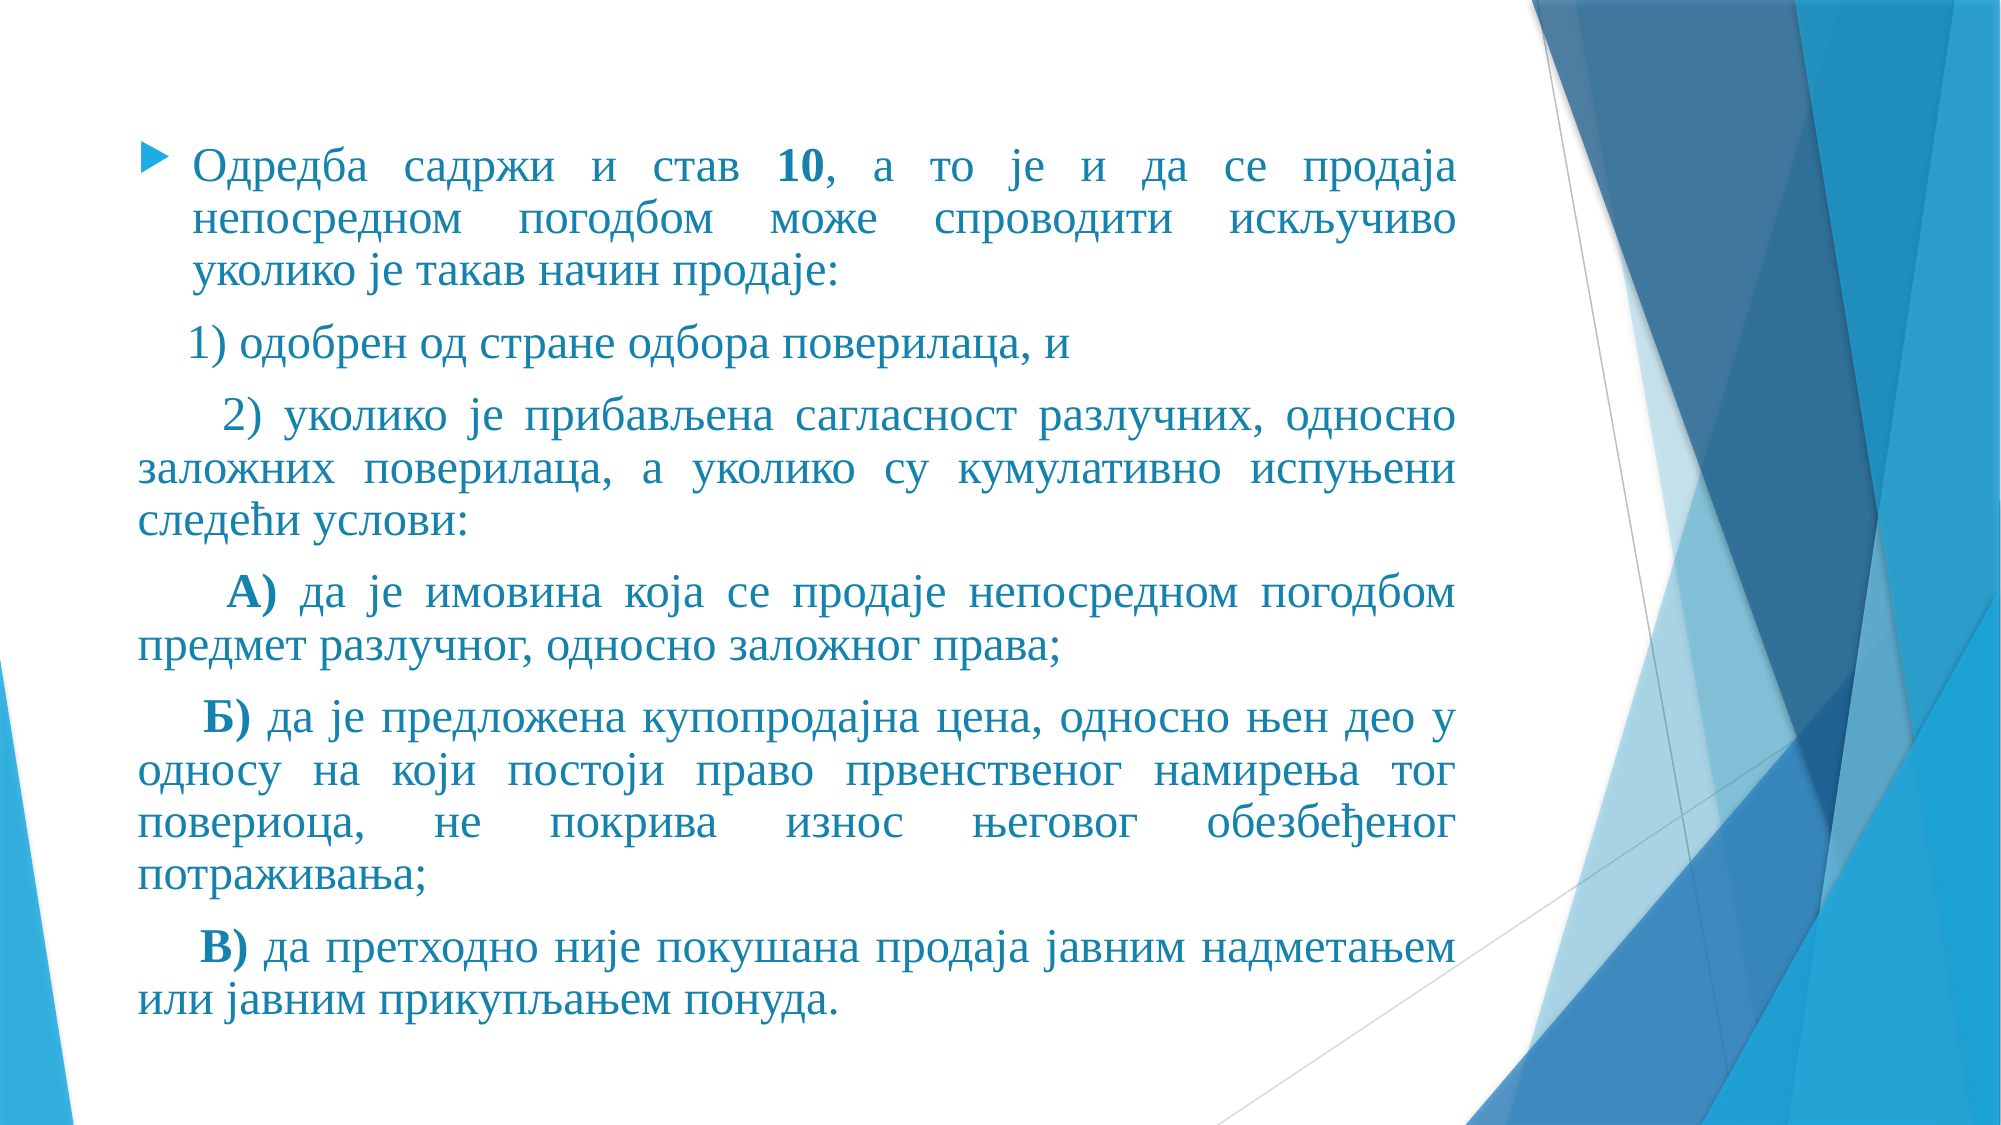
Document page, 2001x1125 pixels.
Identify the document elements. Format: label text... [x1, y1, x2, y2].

list Oдредба садржи и став 10, а то је и да се продаја непосредном погодбом може спроводити искључиво уколико је такав начин продаје: 1) одобрен од стране одбора поверилаца, и 2) уколико је прибављена сагласност разлучних, односно заложних поверилаца, а уколико су кумулативно испуњени следећи услови: А) да је имовина која се продаје непосредном погодбом предмет разлучног, односно заложног права; Б) да је предложена купопродајна цена, односно њен део у односу на који постоји право првенственог намирења тог повериоца, не покрива износ његовог обезбеђеног потраживања; В) да претходно није покушана продаја јавним надметањем или јавним прикупљањем понуда. [122, 131, 1473, 1037]
